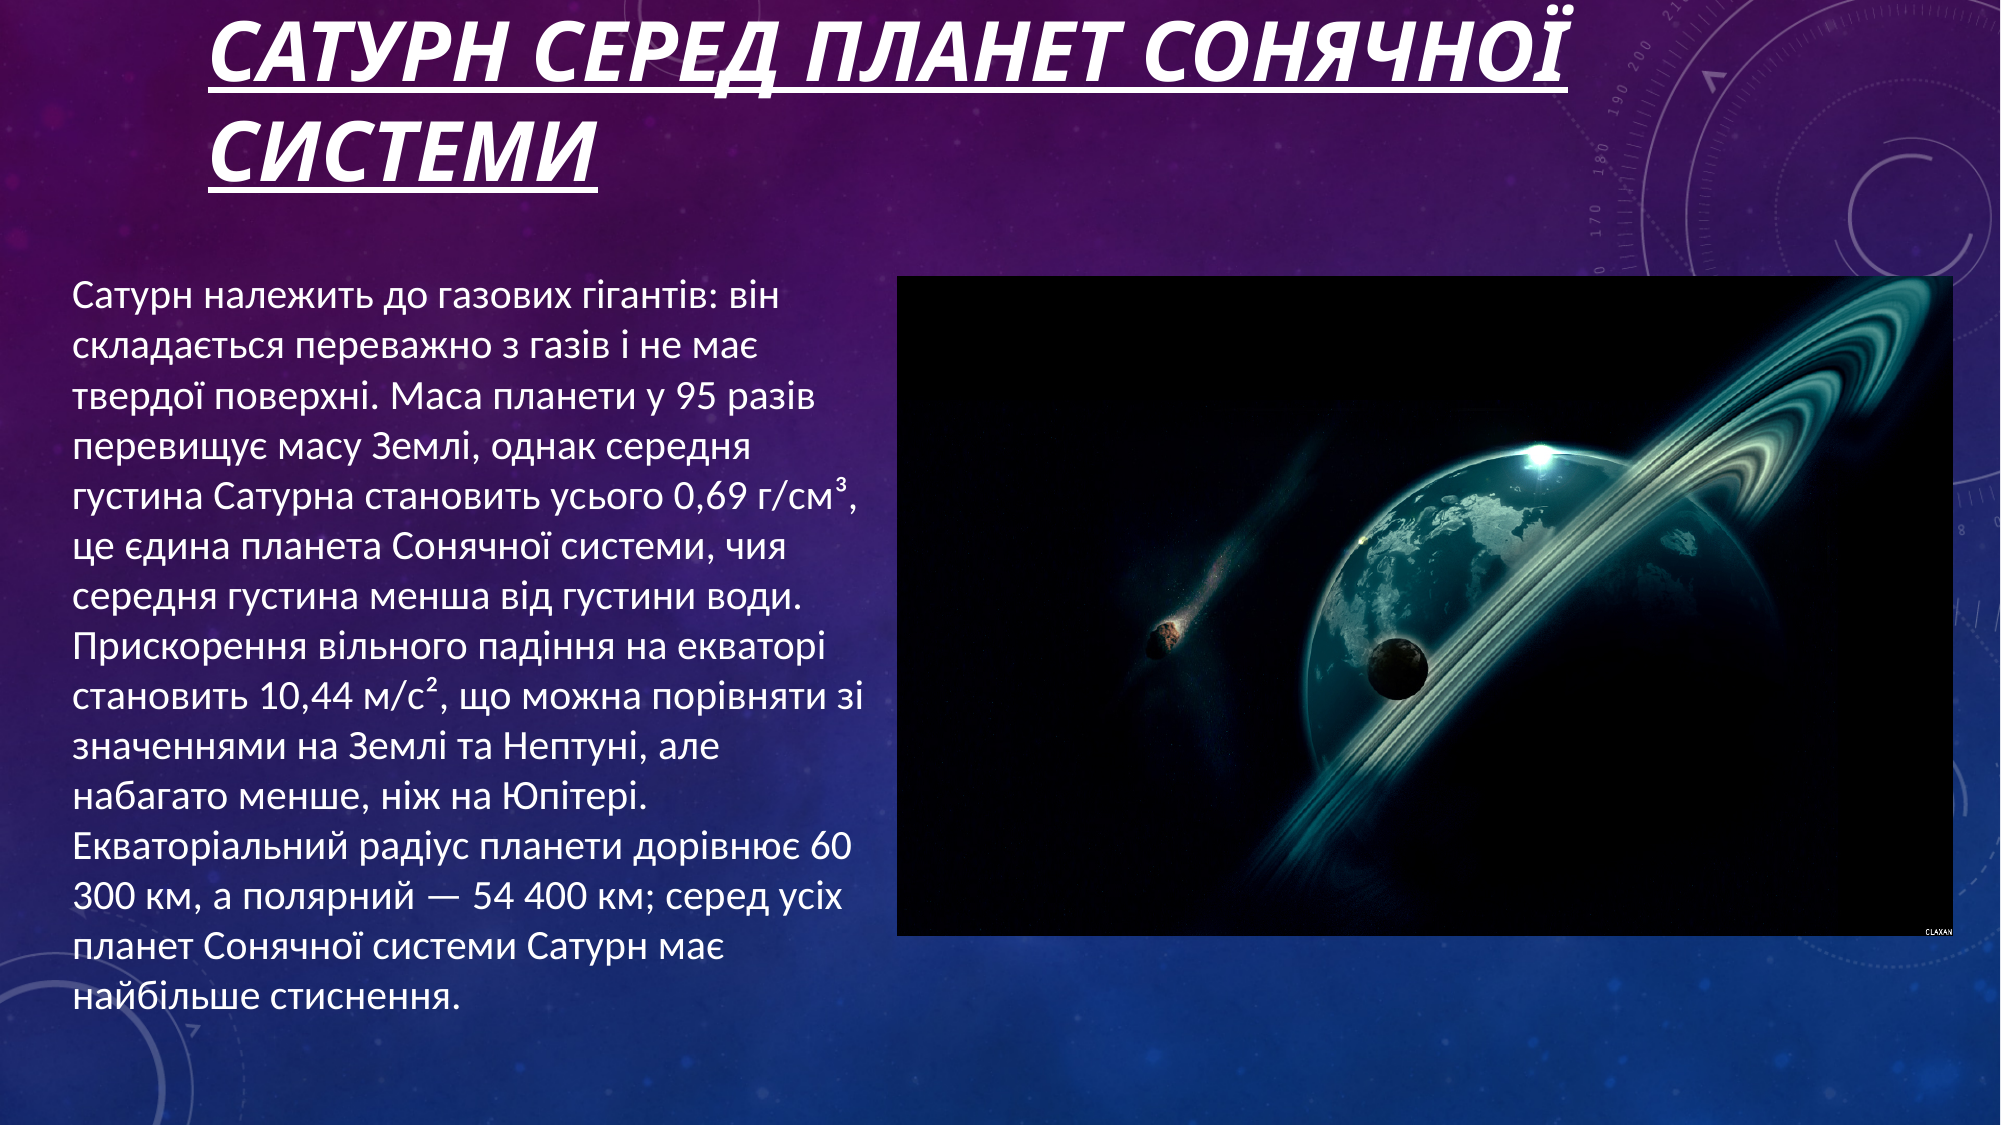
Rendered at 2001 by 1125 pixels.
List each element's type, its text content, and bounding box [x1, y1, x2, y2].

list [897, 276, 1954, 937]
title Сатурн серед планет Сонячної системи [192, 0, 1792, 206]
picture [0, 0, 2001, 1125]
list Сатурн належить до газових гігантів: він складається переважно з газів і не має твердої поверхні. Маса планети у 95 разів перевищує масу Землі, однак середня густина Сатурна становить усього 0,69 г/см³, це єдина планета Сонячної системи, чия середня густина менша від густини води. Прискорення вільного падіння на екваторі становить 10,44 м/с², що можна порівняти зі значеннями на Землі та Нептуні, але набагато менше, ніж на Юпітері. Екваторіальний радіус планети дорівнює 60 300 км, а полярний — 54 400 км; серед усіх планет Сонячної системи Сатурн має найбільше стиснення. [57, 259, 898, 996]
